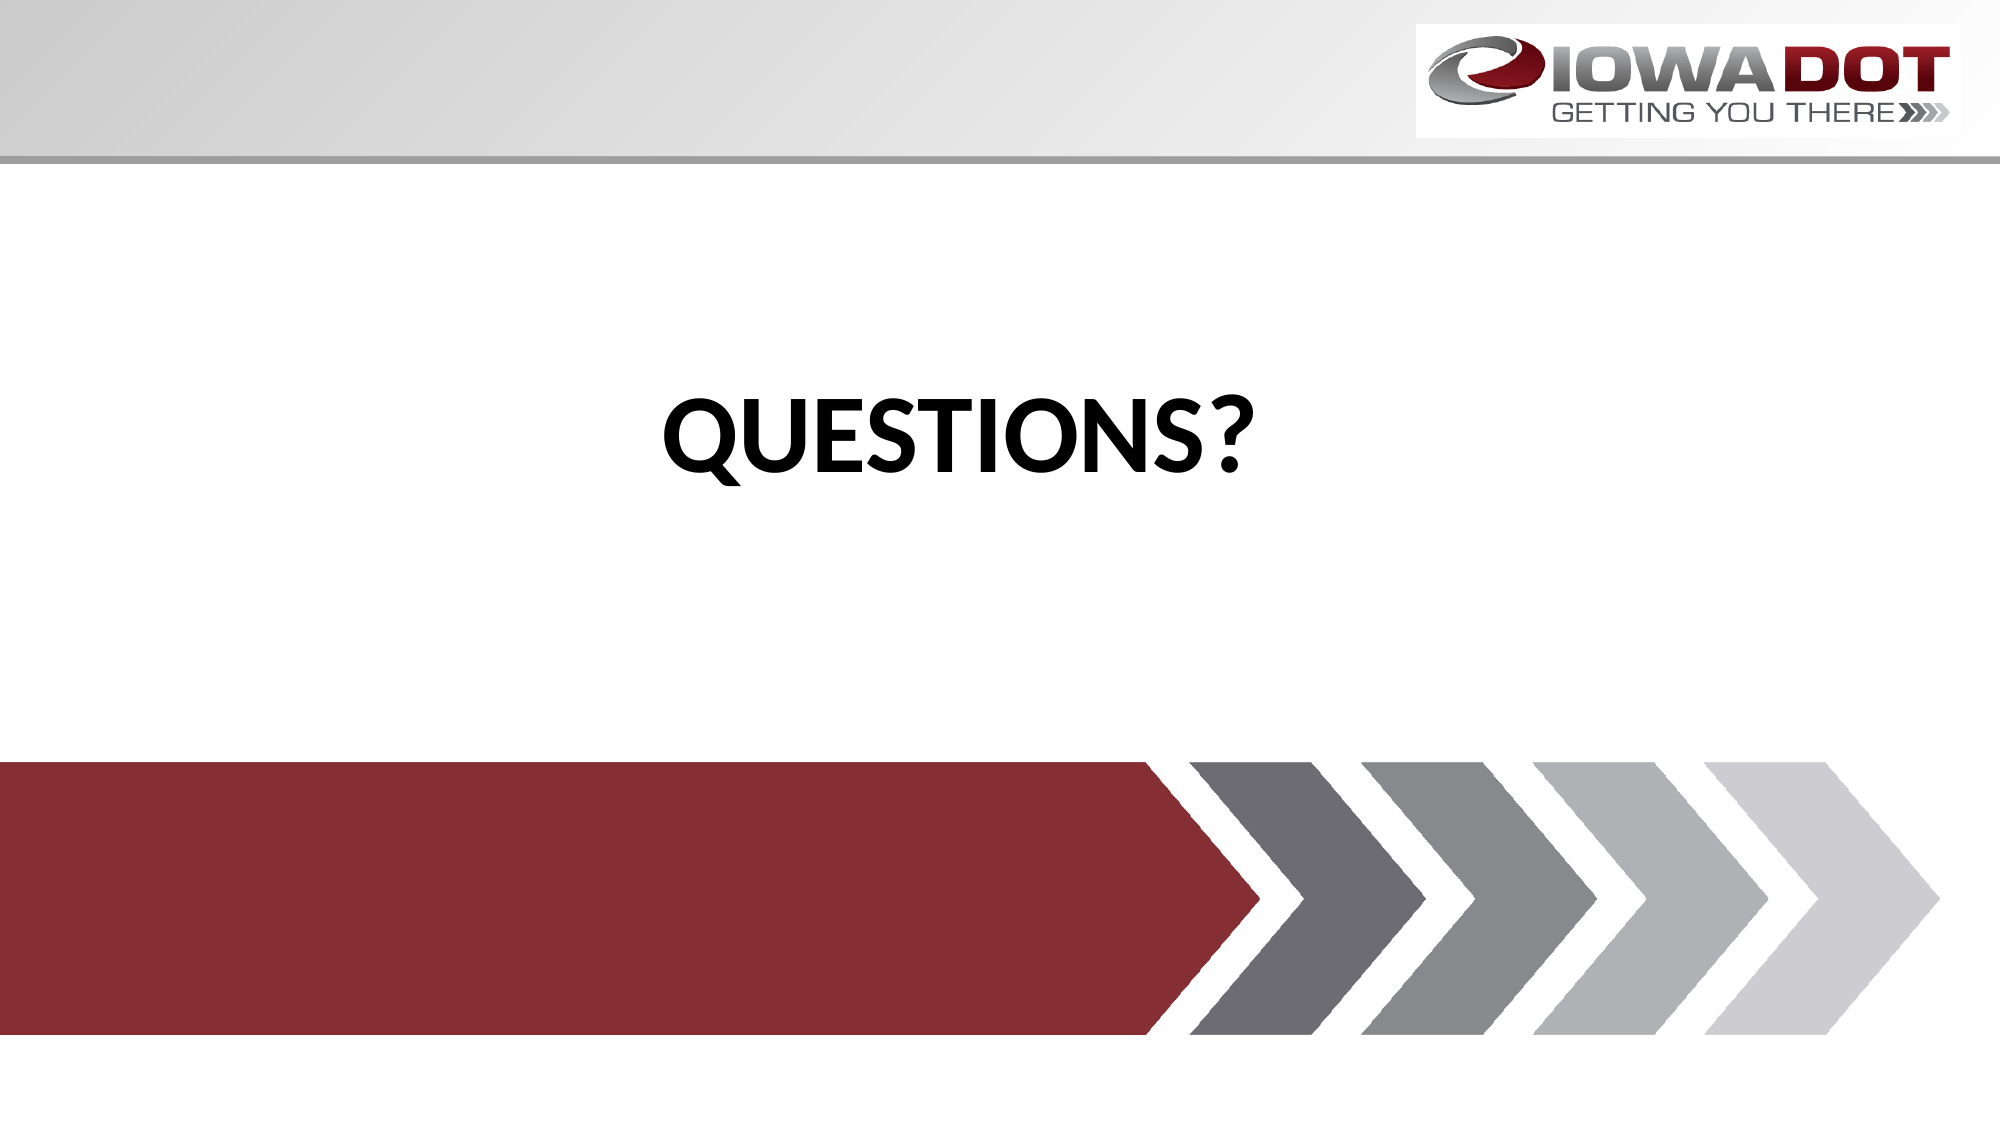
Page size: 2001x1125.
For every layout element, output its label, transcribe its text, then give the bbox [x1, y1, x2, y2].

text_box QUESTIONS? [101, 352, 1819, 638]
picture [0, 762, 1940, 1035]
picture [1416, 24, 1961, 138]
